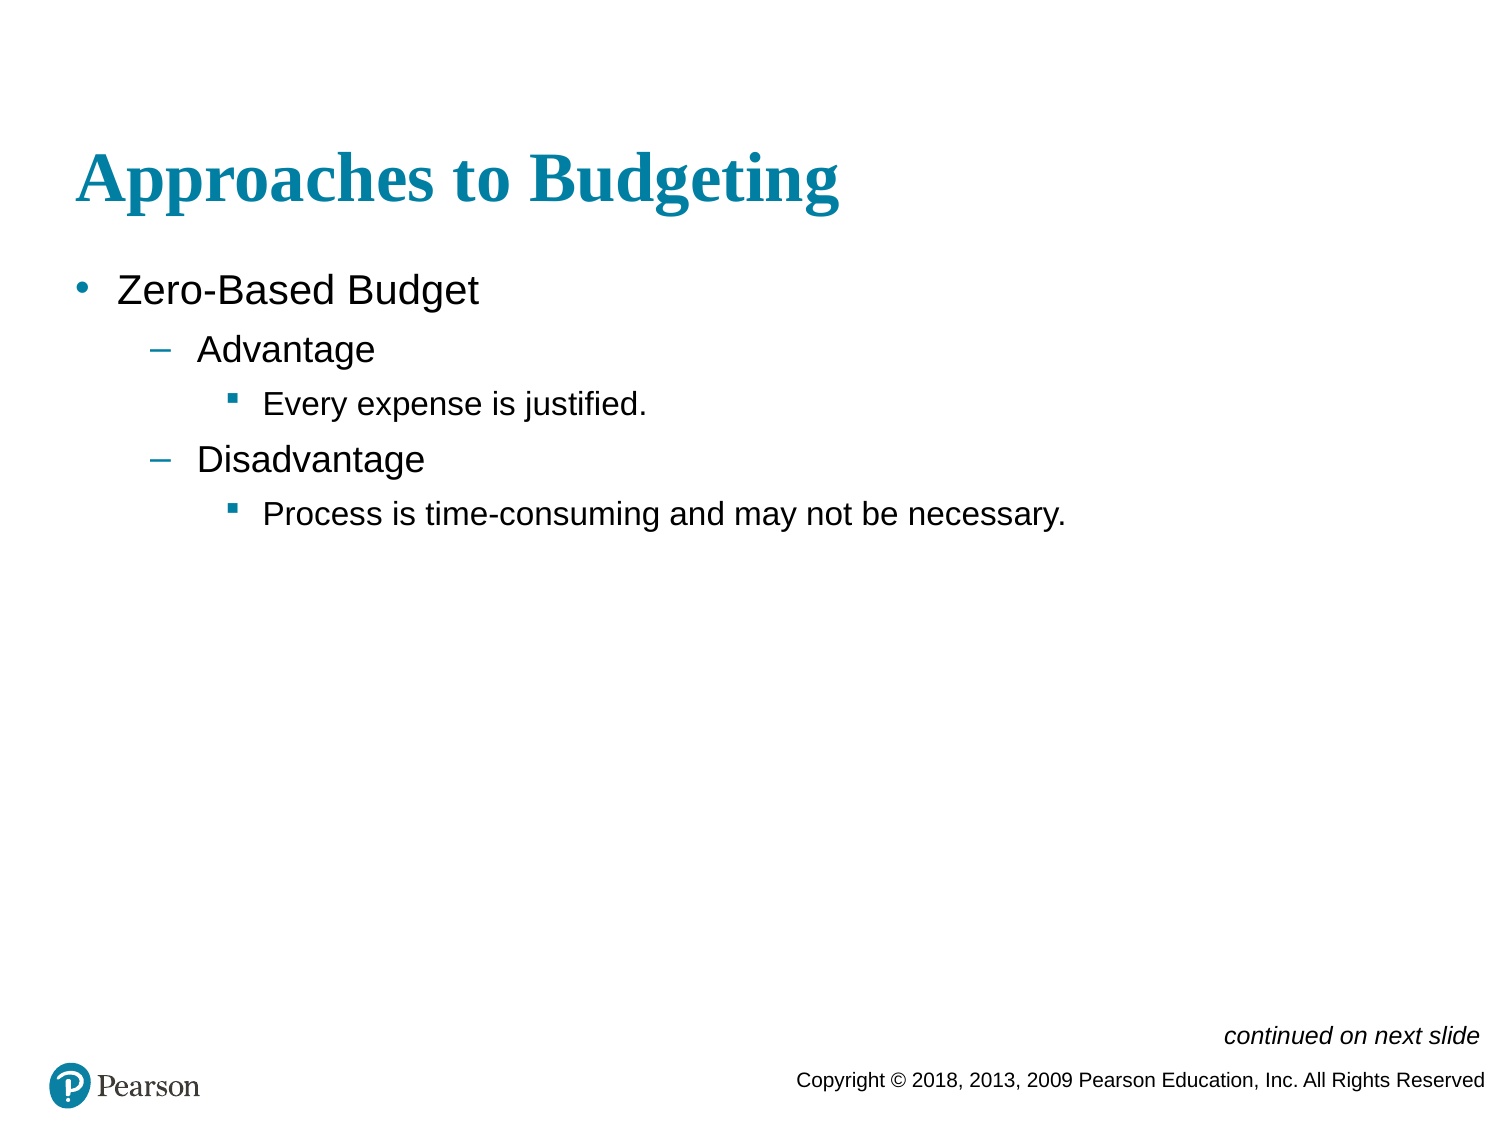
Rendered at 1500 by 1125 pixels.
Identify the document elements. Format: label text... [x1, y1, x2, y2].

title Approaches to Budgeting [75, 35, 1425, 216]
text_box continued on next slide [1209, 1012, 1496, 1058]
list Zero-Based Budget Advantage Every expense is justified. Disadvantage Process is time-consuming and may not be necessary. [75, 262, 1425, 1005]
